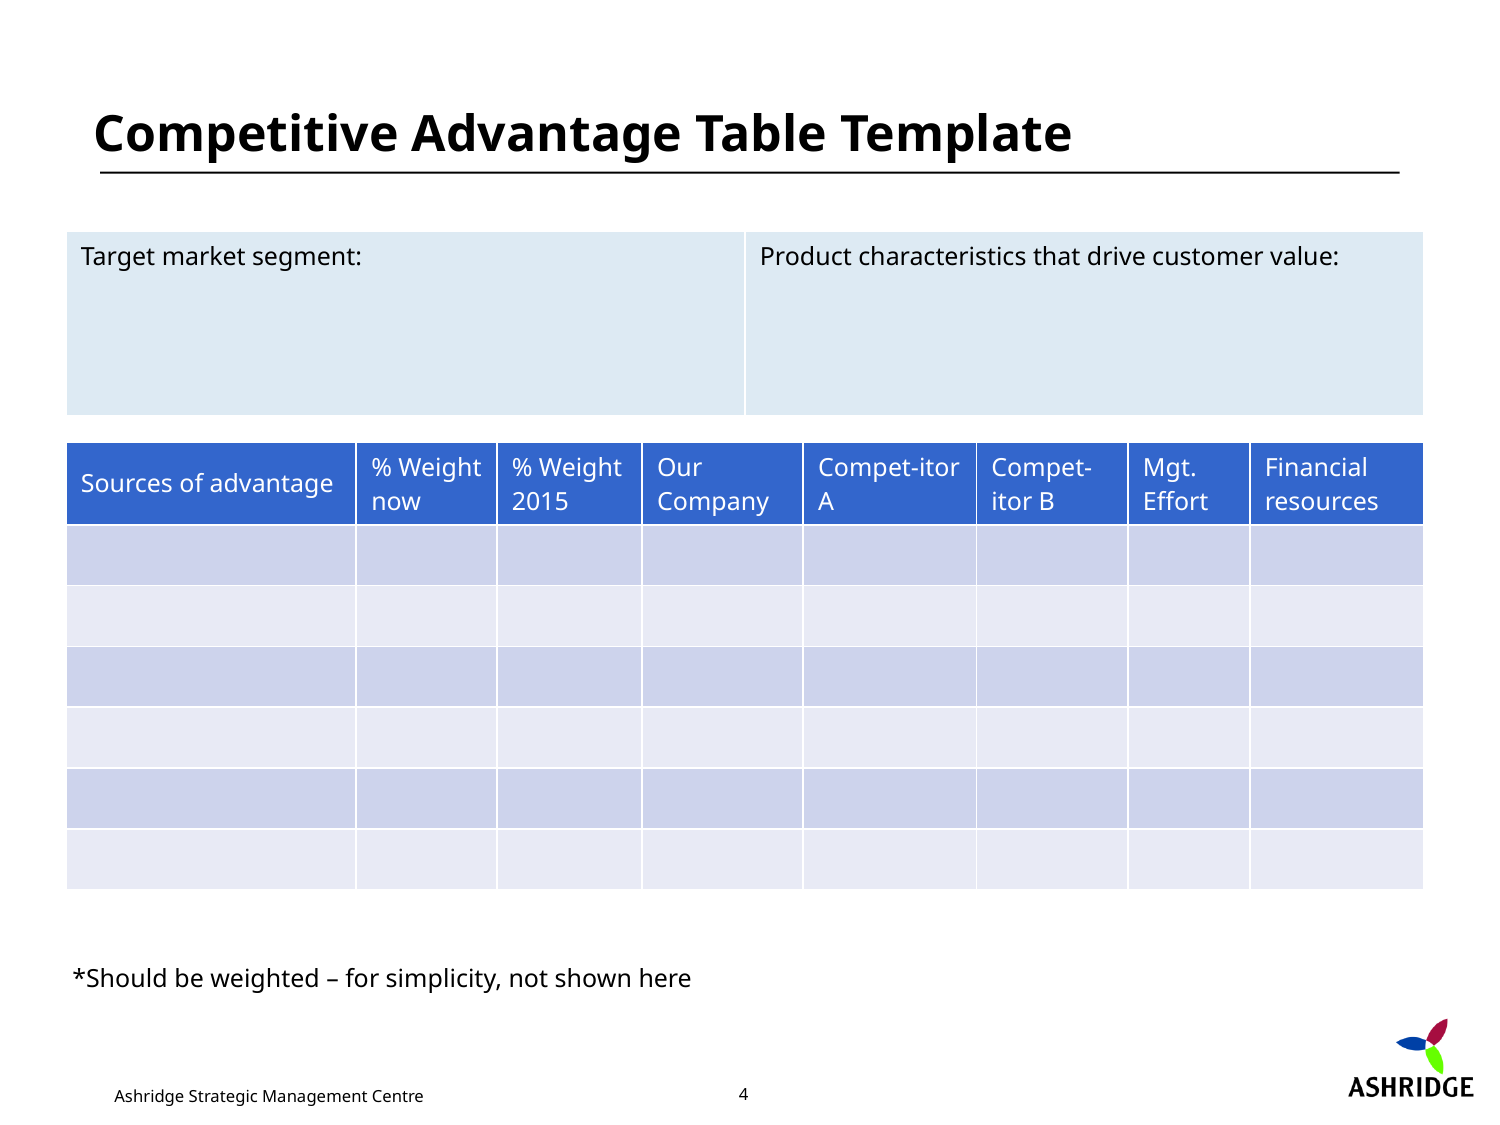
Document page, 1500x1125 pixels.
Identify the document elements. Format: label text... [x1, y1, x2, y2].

table_header Product characteristics that drive customer value: [746, 232, 1423, 415]
table_cell [67, 526, 355, 585]
table_cell [498, 769, 641, 828]
table_cell [804, 526, 976, 585]
table_cell [498, 586, 641, 646]
table_header Our Company [643, 443, 802, 524]
picture [1338, 1011, 1483, 1106]
table_cell [804, 586, 976, 646]
table_cell [67, 708, 355, 767]
table_cell [67, 769, 355, 828]
table_cell [1129, 526, 1249, 585]
table_cell [643, 830, 802, 889]
table_cell [804, 647, 976, 706]
table_header Target market segment: [67, 232, 744, 415]
table_cell [804, 769, 976, 828]
table_cell [643, 586, 802, 646]
table_cell [498, 708, 641, 767]
table_cell [67, 830, 355, 889]
table_cell [1129, 647, 1249, 706]
table_cell [977, 830, 1127, 889]
table_cell [67, 586, 355, 646]
table_cell [357, 526, 496, 585]
table_cell [977, 526, 1127, 585]
table_header Compet-itor A [804, 443, 976, 524]
table_cell [977, 586, 1127, 646]
table_cell [498, 647, 641, 706]
table_header Compet-itor B [977, 443, 1127, 524]
table_header Sources of advantage [67, 443, 355, 524]
table_cell [643, 708, 802, 767]
table_cell [357, 769, 496, 828]
table_cell [498, 526, 641, 585]
table_cell [977, 647, 1127, 706]
table_cell [357, 586, 496, 646]
table_cell [804, 708, 976, 767]
table_cell [804, 830, 976, 889]
table_cell [1251, 526, 1423, 585]
table_header Mgt. Effort [1129, 443, 1249, 524]
table_cell [1251, 647, 1423, 706]
table_cell [1129, 830, 1249, 889]
text_box *Should be weighted – for simplicity, not shown here [57, 955, 764, 1002]
table_cell [1129, 586, 1249, 646]
table_cell [1129, 769, 1249, 828]
table_cell [643, 769, 802, 828]
table_cell [357, 830, 496, 889]
table_cell [977, 769, 1127, 828]
table_header Financial resources [1251, 443, 1423, 524]
table_header % Weight 2015 [498, 443, 641, 524]
table_cell [1251, 830, 1423, 889]
table_cell [1129, 708, 1249, 767]
table_cell [498, 830, 641, 889]
table_cell [1251, 708, 1423, 767]
table_cell [1251, 586, 1423, 646]
table_cell [357, 647, 496, 706]
table_header % Weight now [357, 443, 496, 524]
table_cell [357, 708, 496, 767]
table_cell [1251, 769, 1423, 828]
table_cell [643, 647, 802, 706]
title Competitive Advantage Table Template [78, 66, 1412, 197]
table_cell [643, 526, 802, 585]
table_cell [67, 647, 355, 706]
table_cell [977, 708, 1127, 767]
